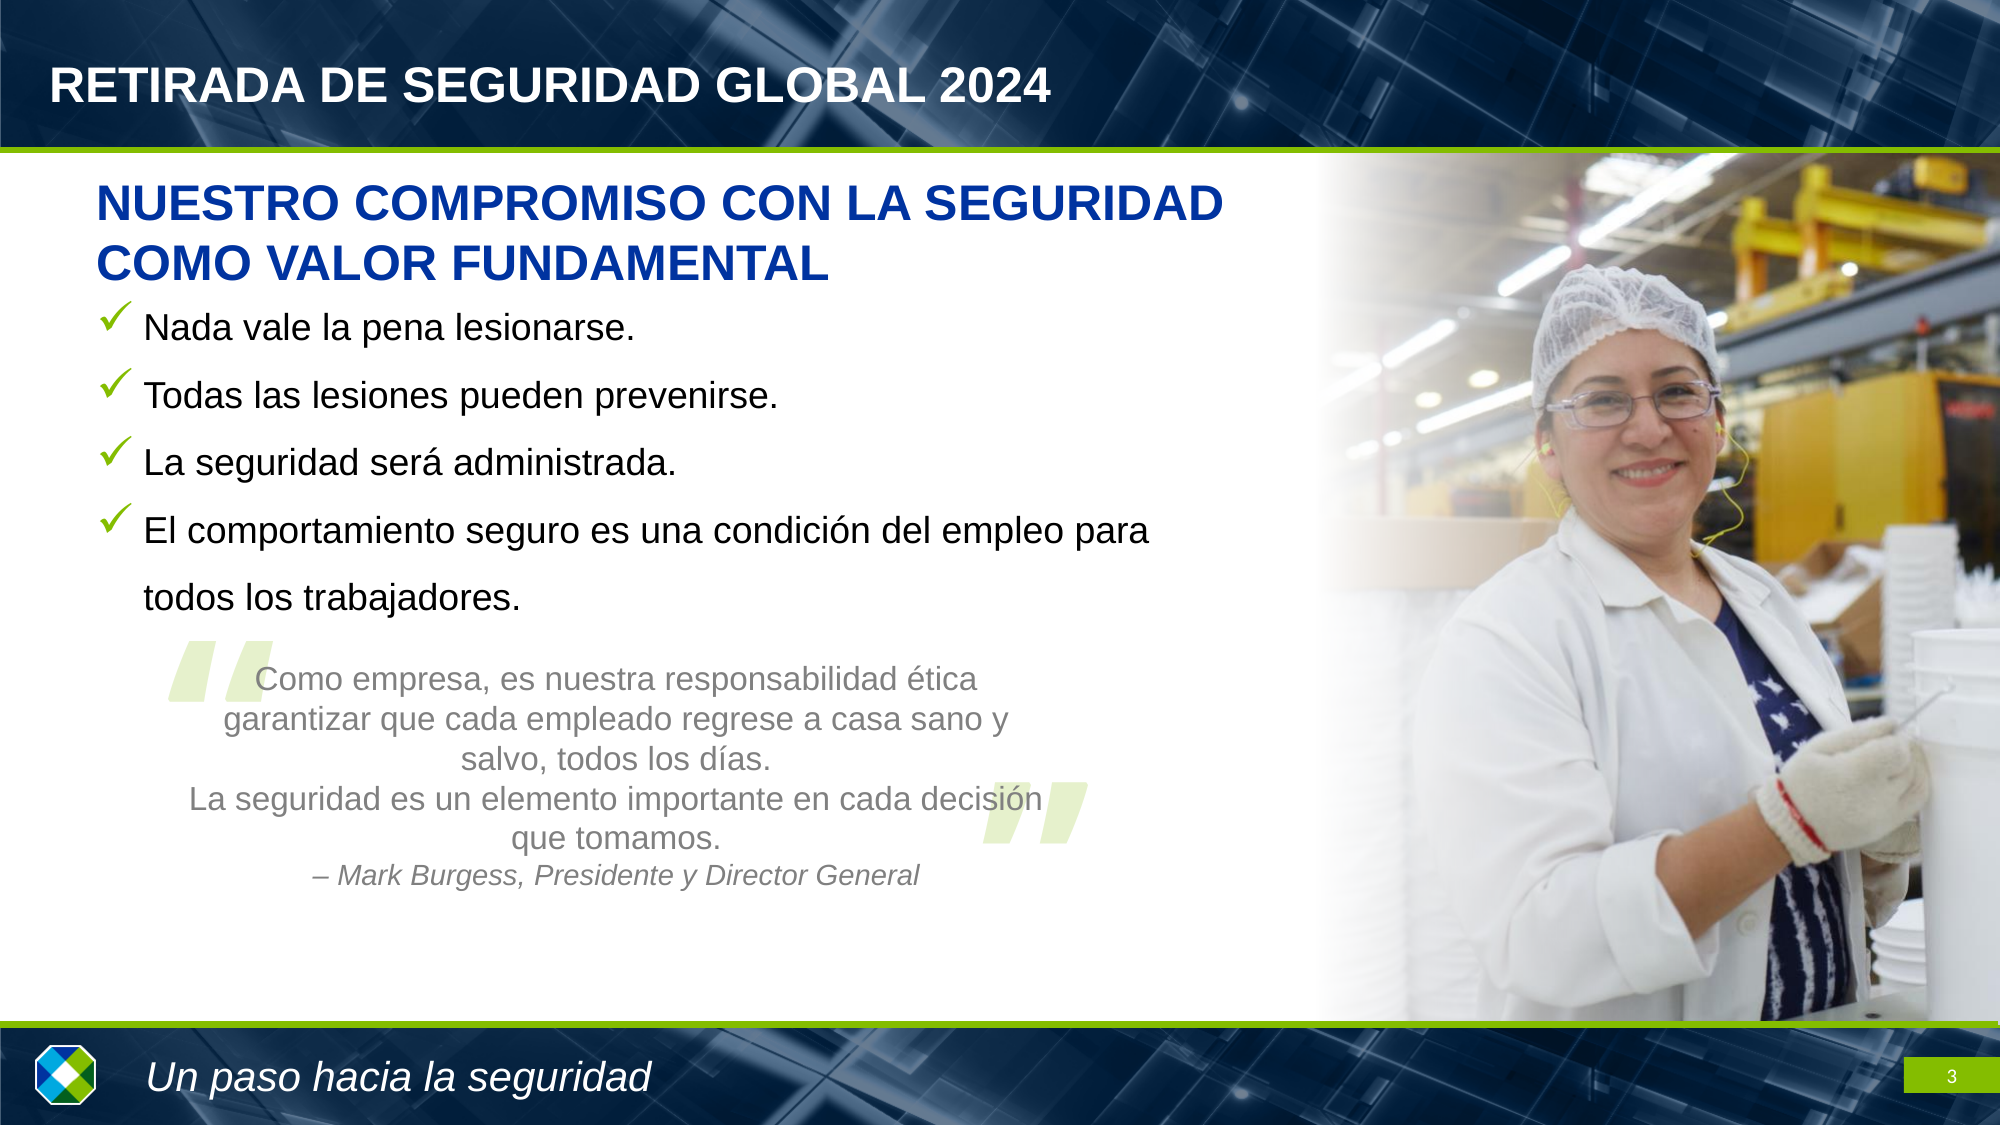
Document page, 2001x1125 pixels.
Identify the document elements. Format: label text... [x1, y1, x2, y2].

picture [1315, 153, 2000, 1025]
picture [0, 0, 2000, 147]
picture [0, 1028, 2000, 1125]
text_box Nada vale la pena lesionarse. Todas las lesiones pueden prevenirse. La seguridad será administrada. El comportamiento seguro es una condición del empleo para todos los trabajadores. [81, 299, 1240, 626]
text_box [150, 562, 1106, 923]
text_box NUESTRO COMPROMISO CON LA SEGURIDAD COMO VALOR FUNDAMENTAL [81, 163, 1315, 299]
